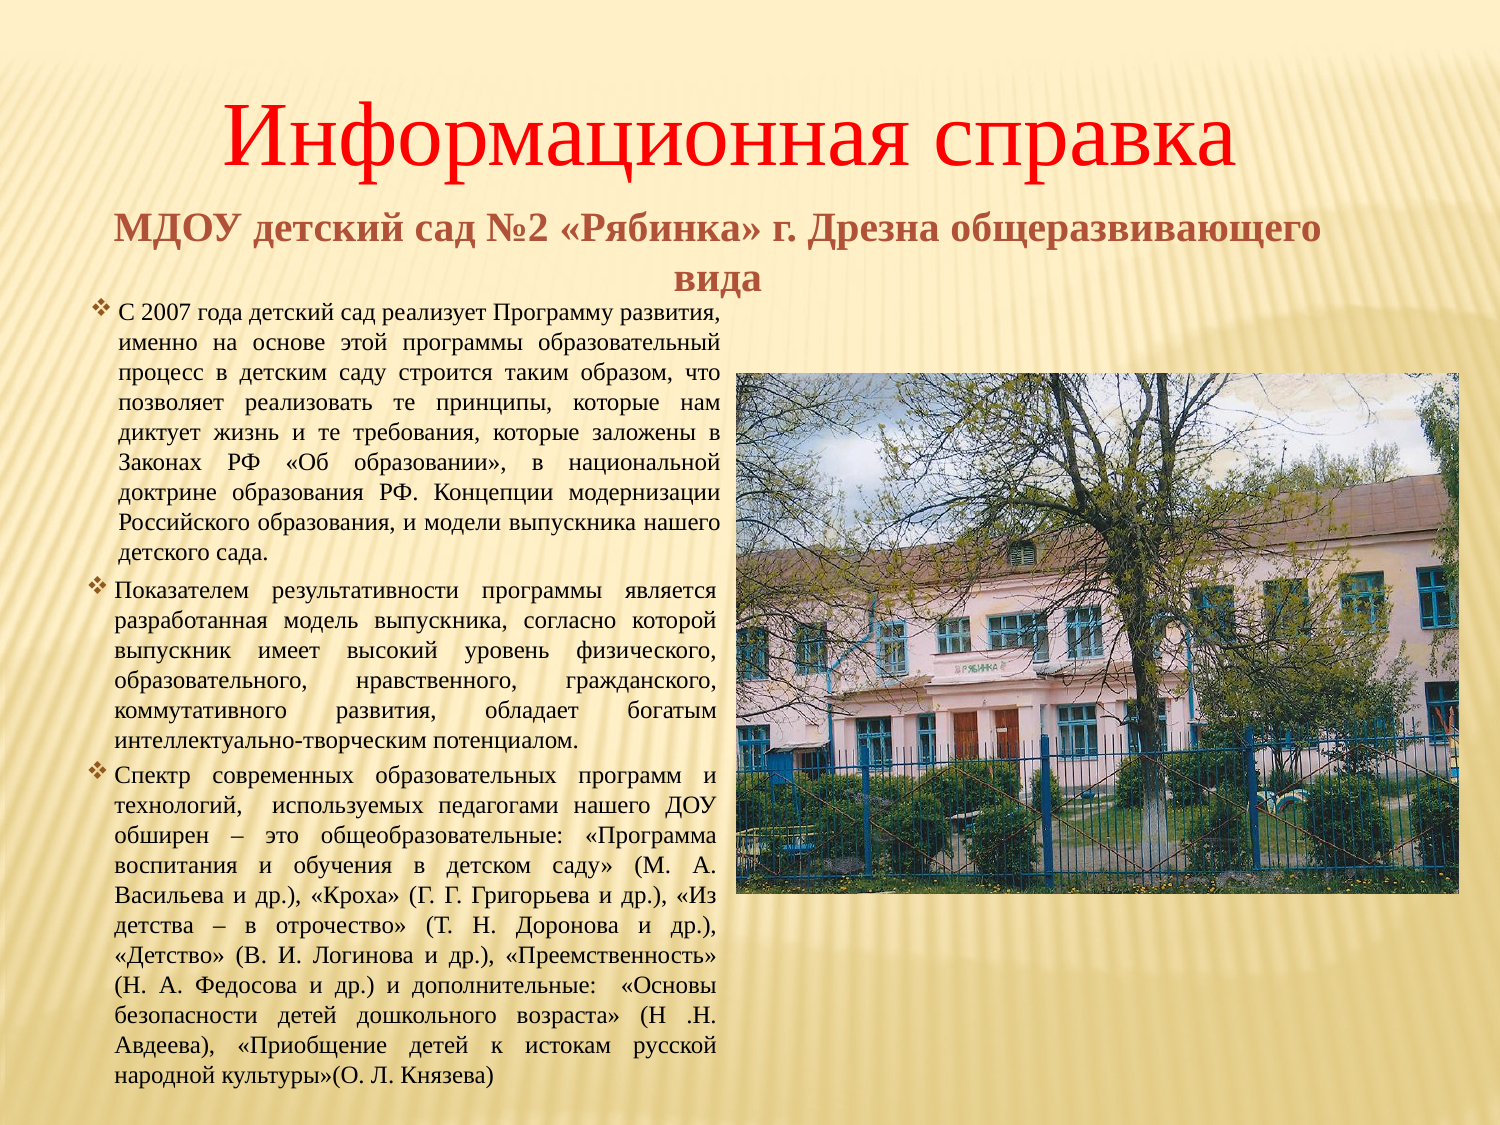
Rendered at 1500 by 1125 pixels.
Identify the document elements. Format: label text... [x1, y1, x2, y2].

text_box МДОУ детский сад №2 «Рябинка» г. Дрезна общеразвивающего вида [71, 192, 1365, 308]
text_box Информационная справка [181, 66, 1280, 191]
text_box С 2007 года детский сад реализует Программу развития, именно на основе этой программы образовательный процесс в детским саду строится таким образом, что позволяет реализовать те принципы, которые нам диктует жизнь и те требования, которые заложены в Законах РФ «Об образовании», в национальной доктрине образования РФ. Концепции модернизации Российского образования, и модели выпускника нашего детского сада. [75, 288, 737, 566]
text_box Показателем результативности программы является разработанная модель выпускника, согласно которой выпускник имеет высокий уровень физического, образовательного, нравственного, гражданского, коммутативного развития, обладает богатым интеллектуально-творческим потенциалом. [71, 566, 725, 751]
text_box Спектр современных образовательных программ и технологий, используемых педагогами нашего ДОУ обширен – это общеобразовательные: «Программа воспитания и обучения в детском саду» (М. А. Васильева и др.), «Кроха» (Г. Г. Григорьева и др.), «Из детства – в отрочество» (Т. Н. Доронова и др.), «Детство» (В. И. Логинова и др.), «Преемственность» (Н. А. Федосова и др.) и дополнительные: «Основы безопасности детей дошкольного возраста» (Н .Н. Авдеева), «Приобщение детей к истокам русской народной культуры»(О. Л. Князева) [71, 751, 733, 1096]
picture [735, 373, 1459, 894]
